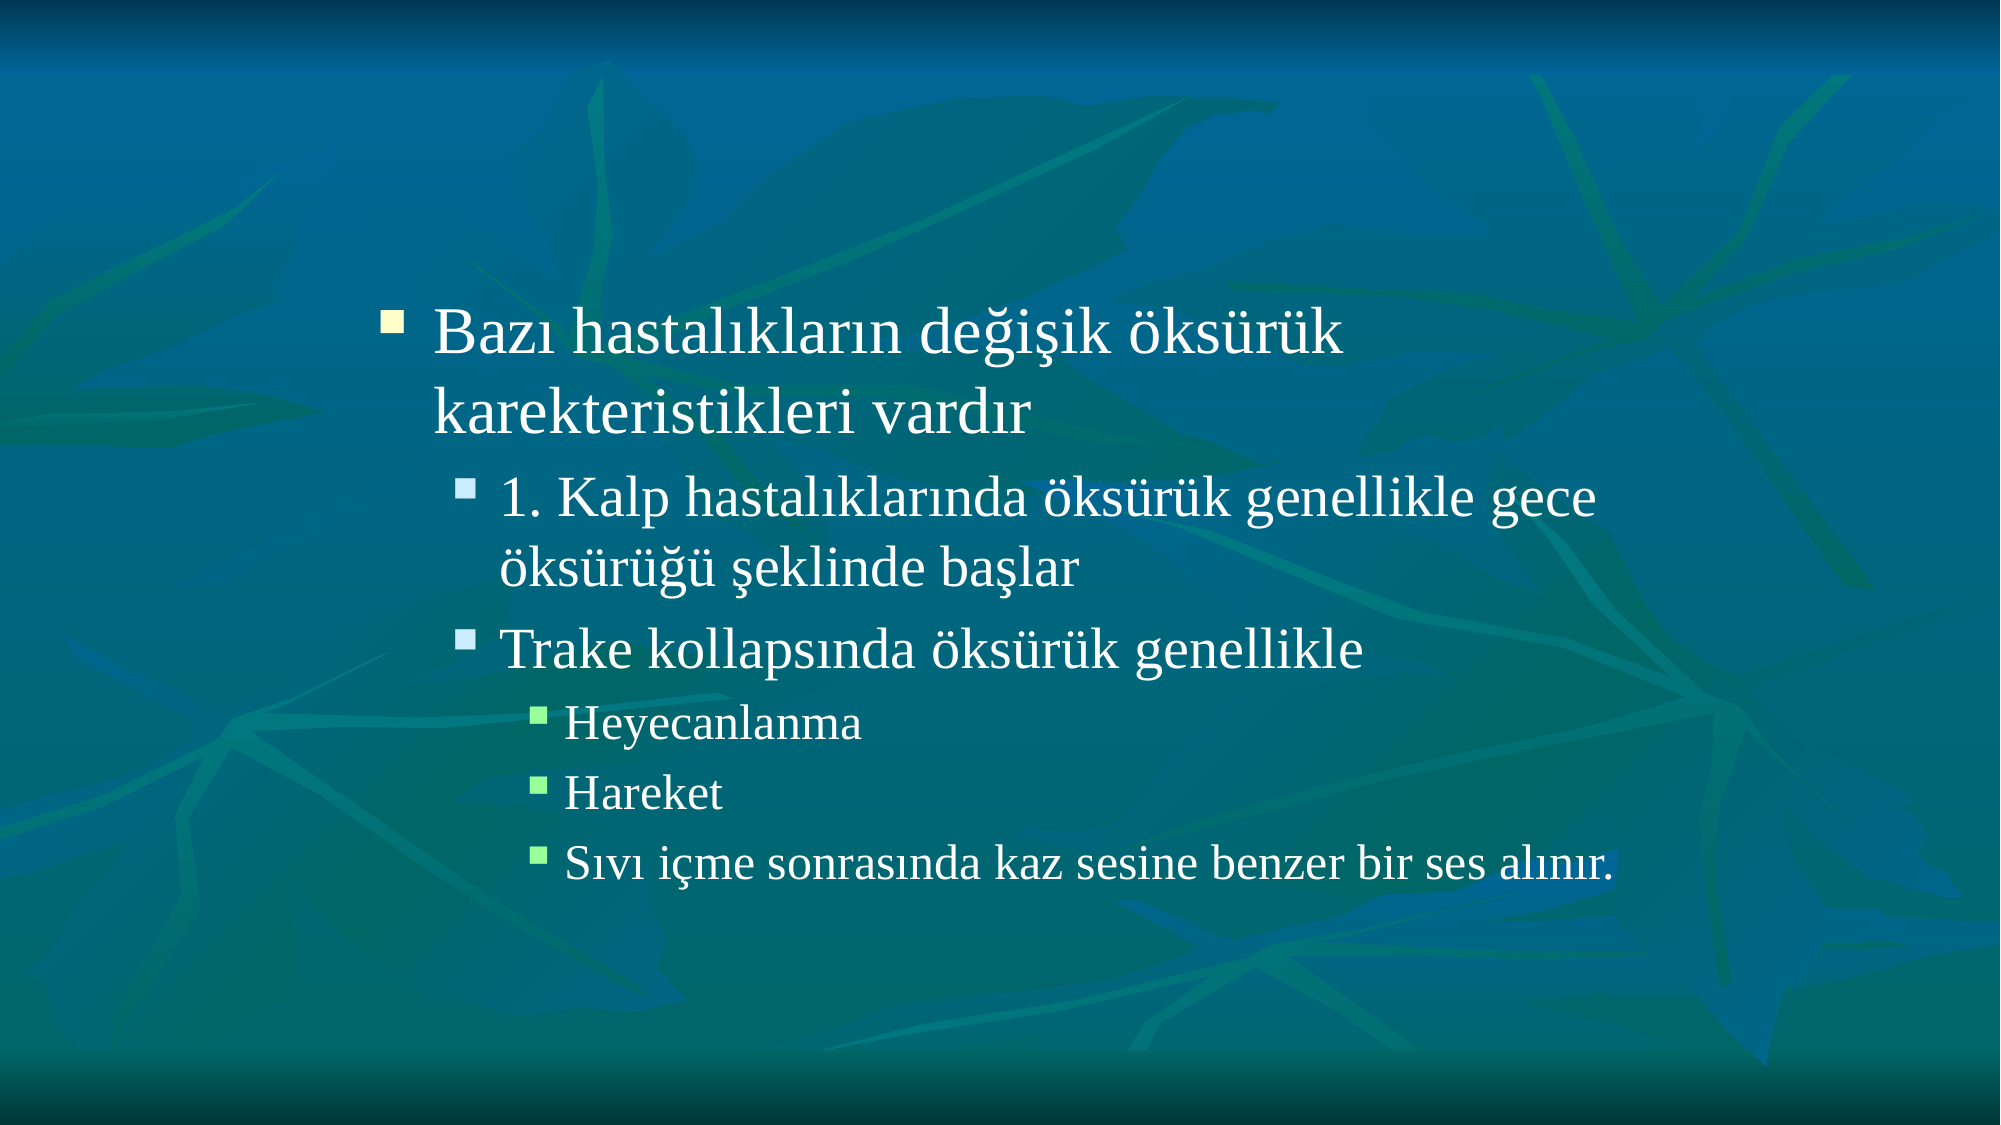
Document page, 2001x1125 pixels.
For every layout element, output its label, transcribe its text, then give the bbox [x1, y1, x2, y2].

list Bazı hastalıkların değişik öksürük karekteristikleri vardır 1. Kalp hastalıklarında öksürük genellikle gece öksürüğü şeklinde başlar Trake kollapsında öksürük genellikle Heyecanlanma Hareket Sıvı içme sonrasında kaz sesine benzer bir ses alınır. [362, 278, 1638, 1001]
